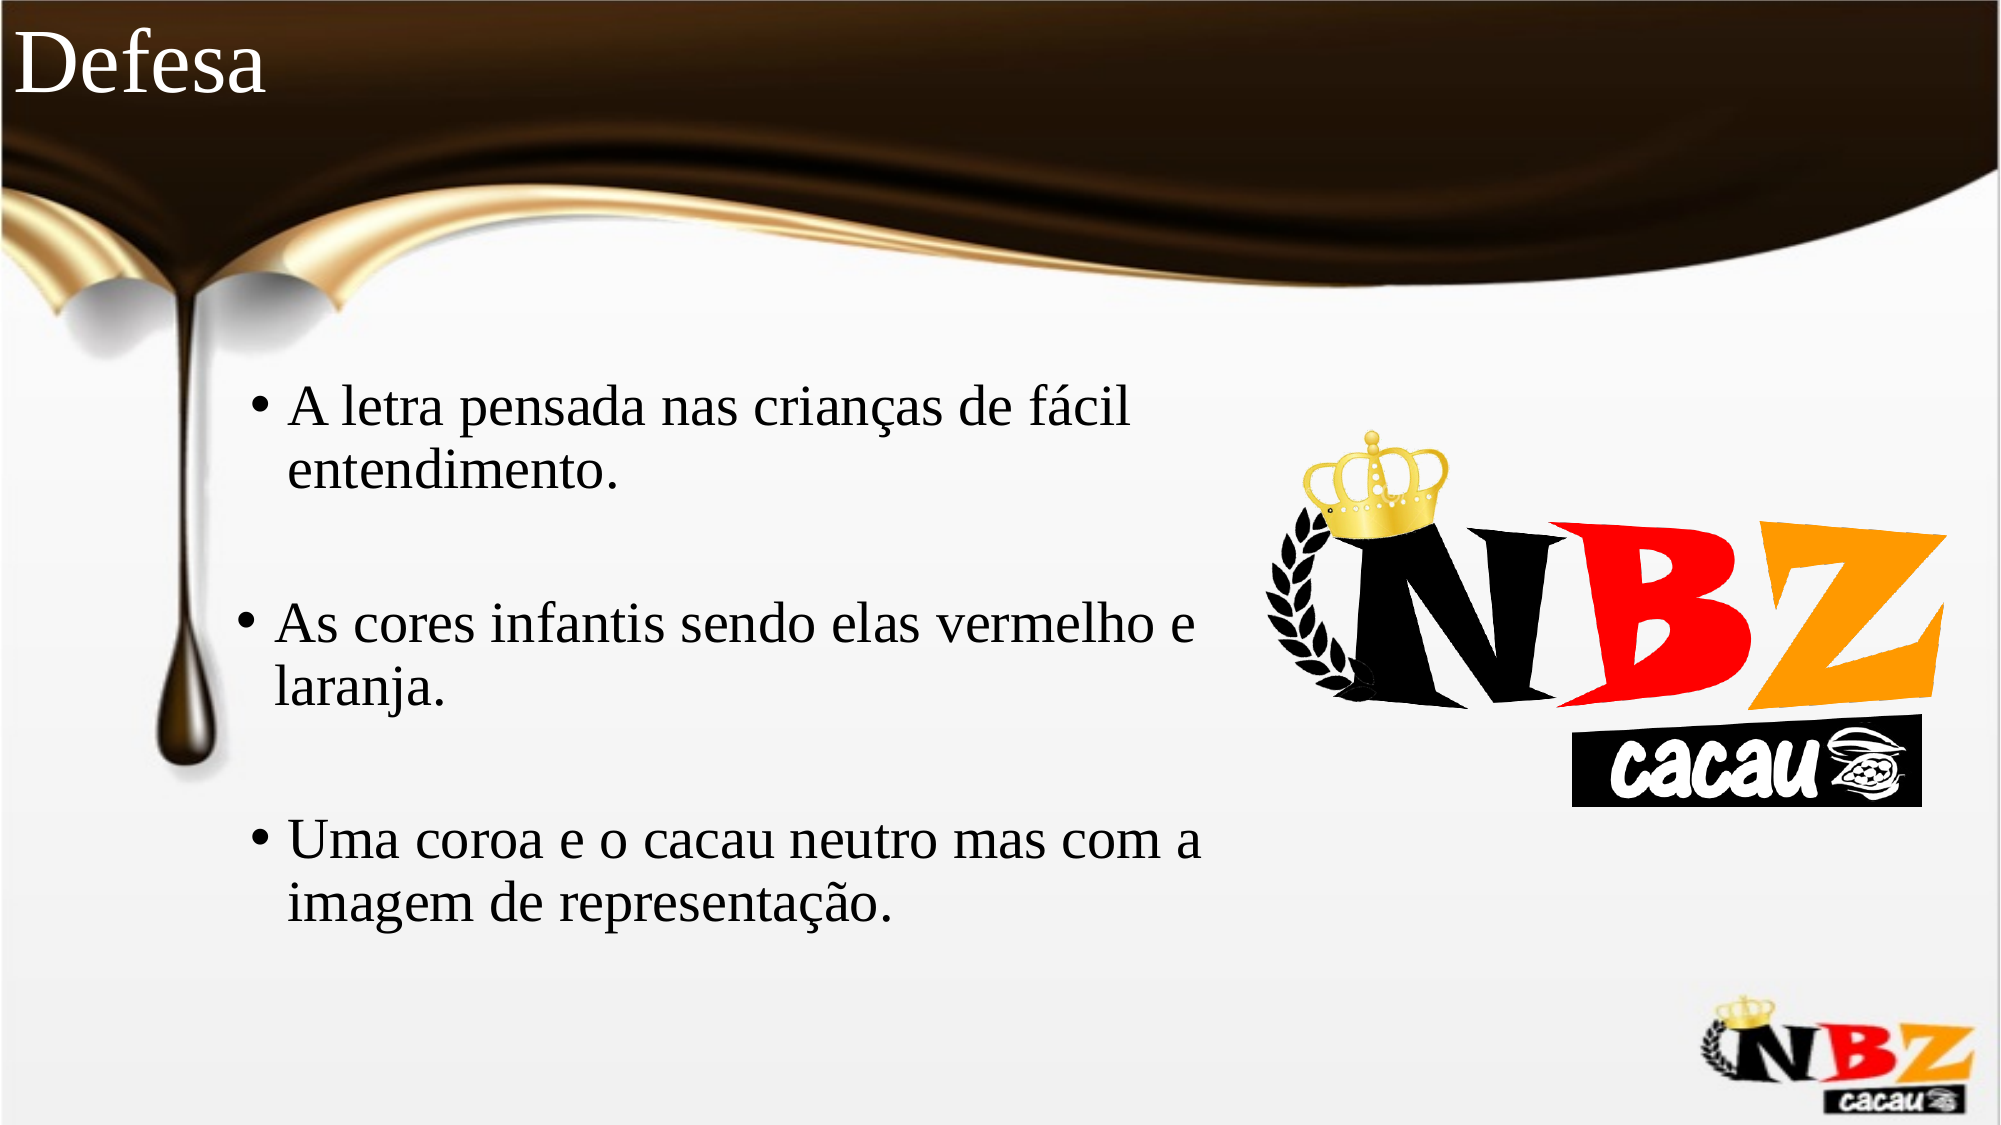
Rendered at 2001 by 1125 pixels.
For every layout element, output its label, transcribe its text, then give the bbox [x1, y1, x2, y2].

title Defesa [0, 0, 283, 138]
list A letra pensada nas crianças de fácil entendimento. [235, 367, 1183, 572]
text_box As cores infantis sendo elas vermelho e laranja. [221, 584, 1183, 788]
text_box Uma coroa e o cacau neutro mas com a imagem de representação. [235, 801, 1246, 1005]
picture [0, 0, 2001, 1125]
